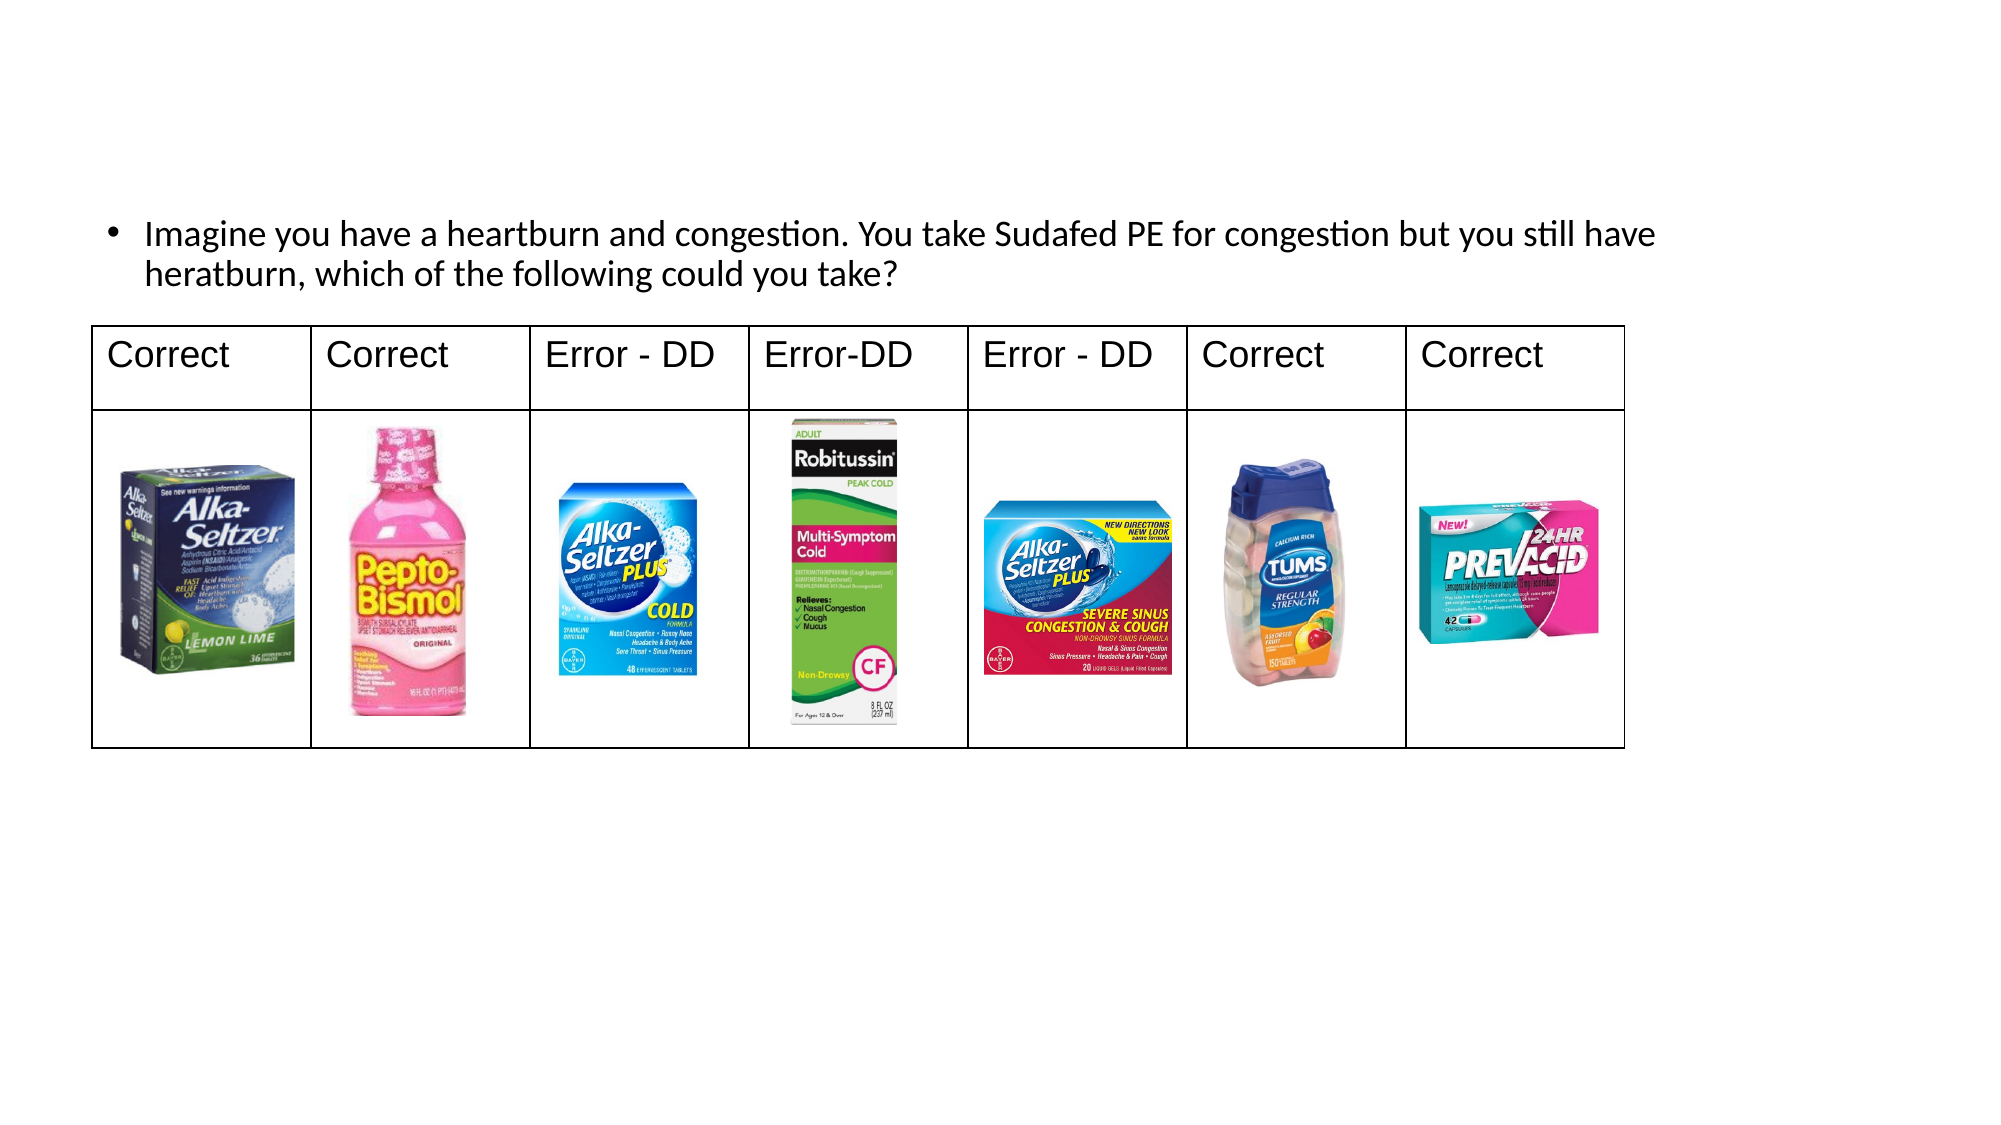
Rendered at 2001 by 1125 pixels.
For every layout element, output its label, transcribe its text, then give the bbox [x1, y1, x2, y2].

table_cell [969, 411, 1186, 747]
picture [983, 493, 1173, 682]
table_header Correct [93, 346, 310, 409]
table_cell [531, 411, 748, 747]
list Imagine you have a heartburn and congestion. You take Sudafed PE for congestion but you still have heratburn, which of the following could you take? [91, 206, 1817, 346]
picture [1221, 455, 1347, 687]
table_header Error - DD [531, 346, 748, 409]
picture [117, 464, 298, 678]
table_header Correct [1188, 346, 1405, 409]
picture [1417, 498, 1600, 644]
table_cell [93, 411, 310, 747]
table_header Error - DD [969, 346, 1186, 409]
picture [1108, 575, 1116, 585]
picture [790, 417, 898, 725]
table_header Error-DD [750, 346, 967, 409]
table_cell [1407, 411, 1624, 747]
table_header Correct [1407, 346, 1624, 409]
table_header Correct [312, 346, 529, 409]
picture [347, 426, 467, 717]
table_cell [1188, 411, 1405, 747]
table_cell [312, 411, 529, 747]
table_cell [750, 411, 967, 747]
picture [533, 478, 722, 679]
